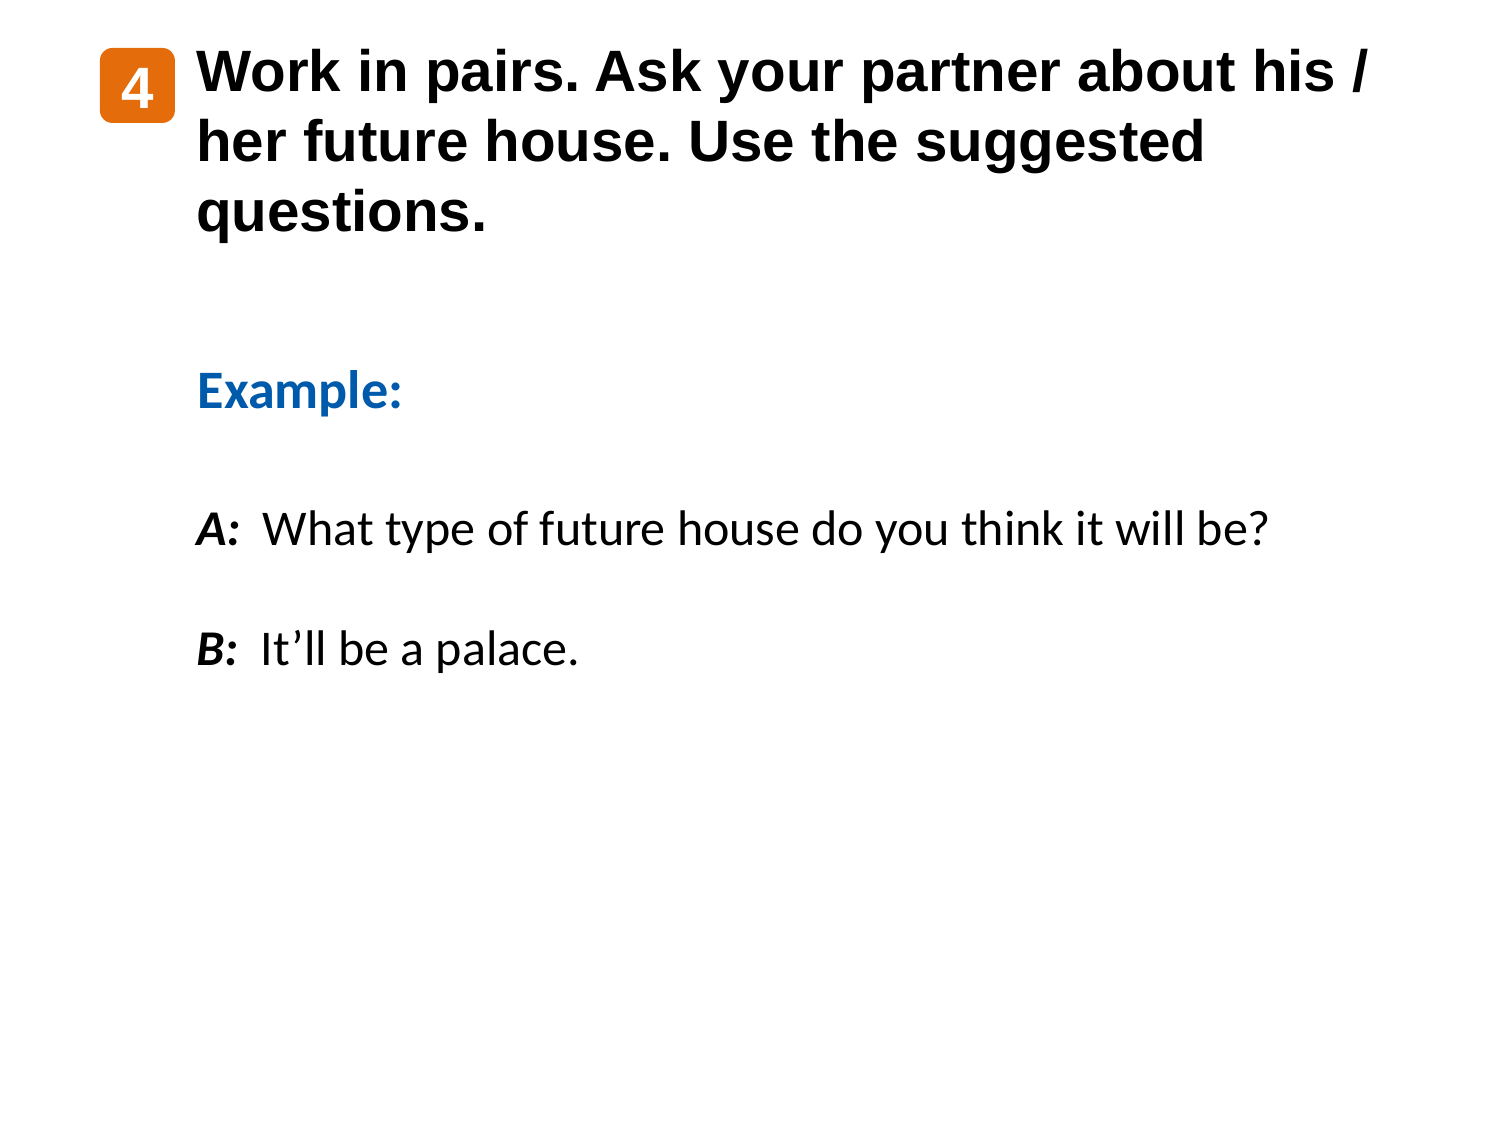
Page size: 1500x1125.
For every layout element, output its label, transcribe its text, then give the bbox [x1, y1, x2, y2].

text_box 4 [99, 47, 175, 123]
text_box A: What type of future house do you think it will be? B: It’ll be a palace. [181, 428, 1291, 683]
text_box Work in pairs. Ask your partner about his / her future house. Use the suggested questions. [181, 25, 1435, 251]
text_box Example: [182, 347, 419, 428]
